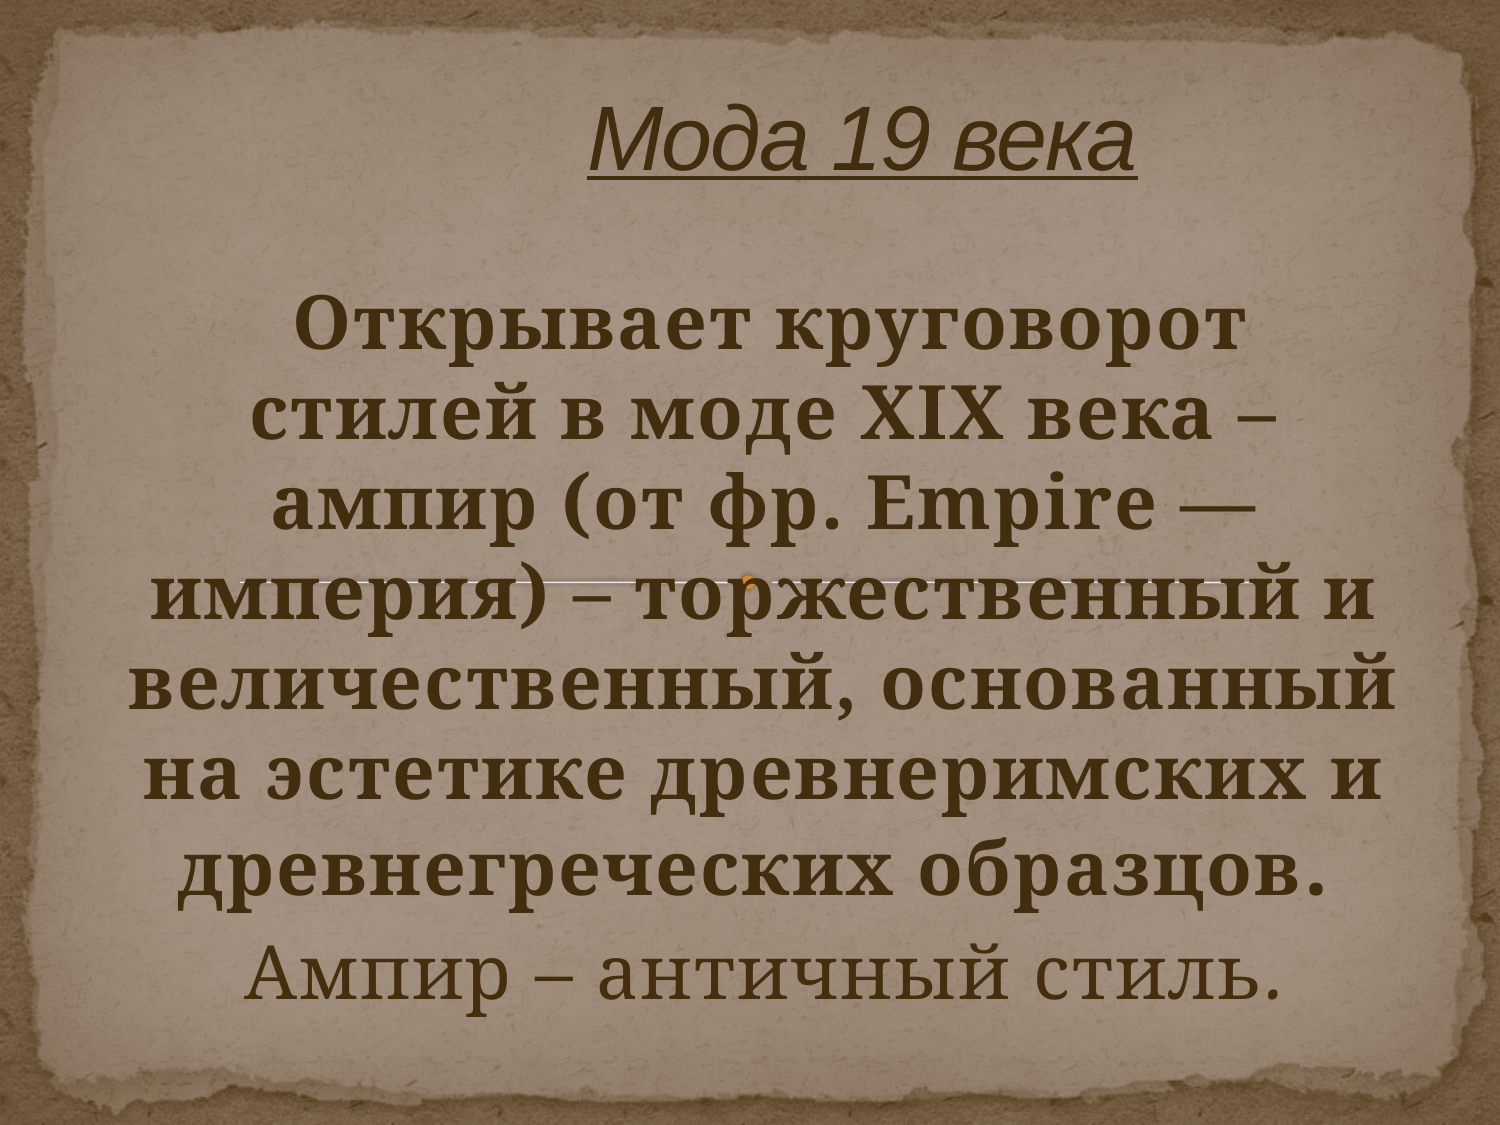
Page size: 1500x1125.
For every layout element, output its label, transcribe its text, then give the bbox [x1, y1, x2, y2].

subtitle Открывает круговорот стилей в моде XIX века – ампир (от фр. Empire — империя) – торжественный и величественный, основанный на эстетике древнеримских и древнегреческих образцов. Ампир – античный стиль. [111, 266, 1418, 1048]
title Мода 19 века [224, 78, 1500, 197]
